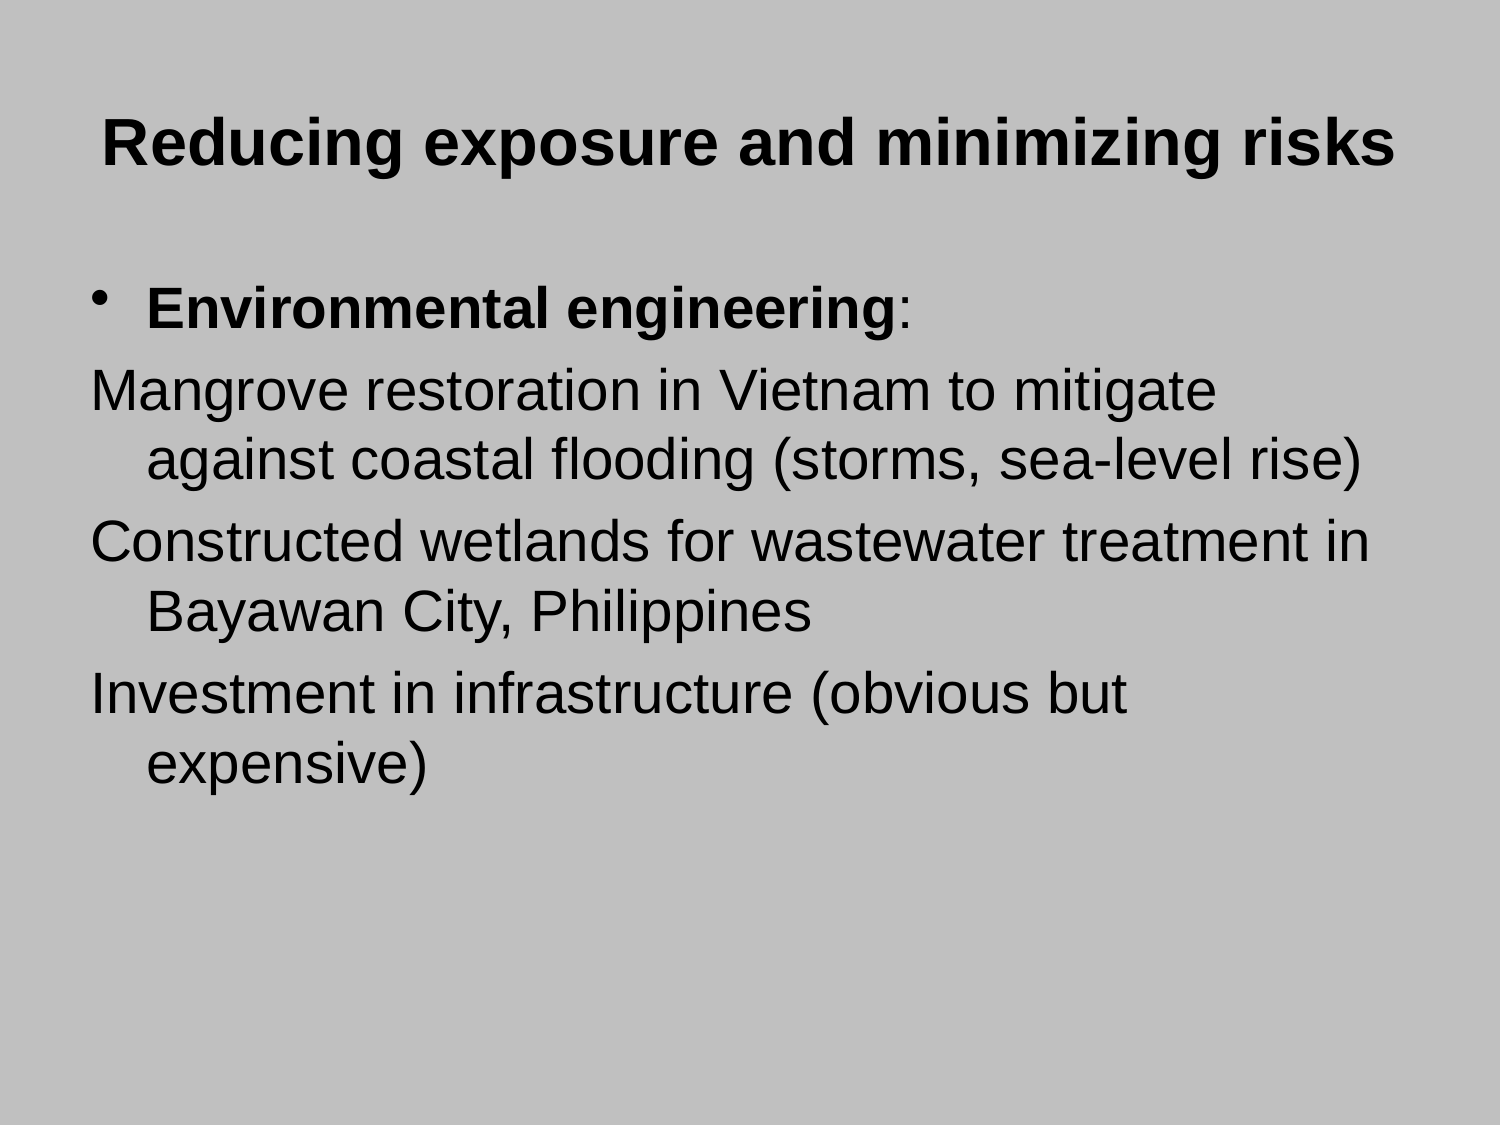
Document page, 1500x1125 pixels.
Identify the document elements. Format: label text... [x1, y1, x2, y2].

title Reducing exposure and minimizing risks [75, 113, 1425, 244]
list Environmental engineering: Mangrove restoration in Vietnam to mitigate against coastal flooding (storms, sea-level rise) Constructed wetlands for wastewater treatment in Bayawan City, Philippines Investment in infrastructure (obvious but expensive) [75, 262, 1425, 1005]
